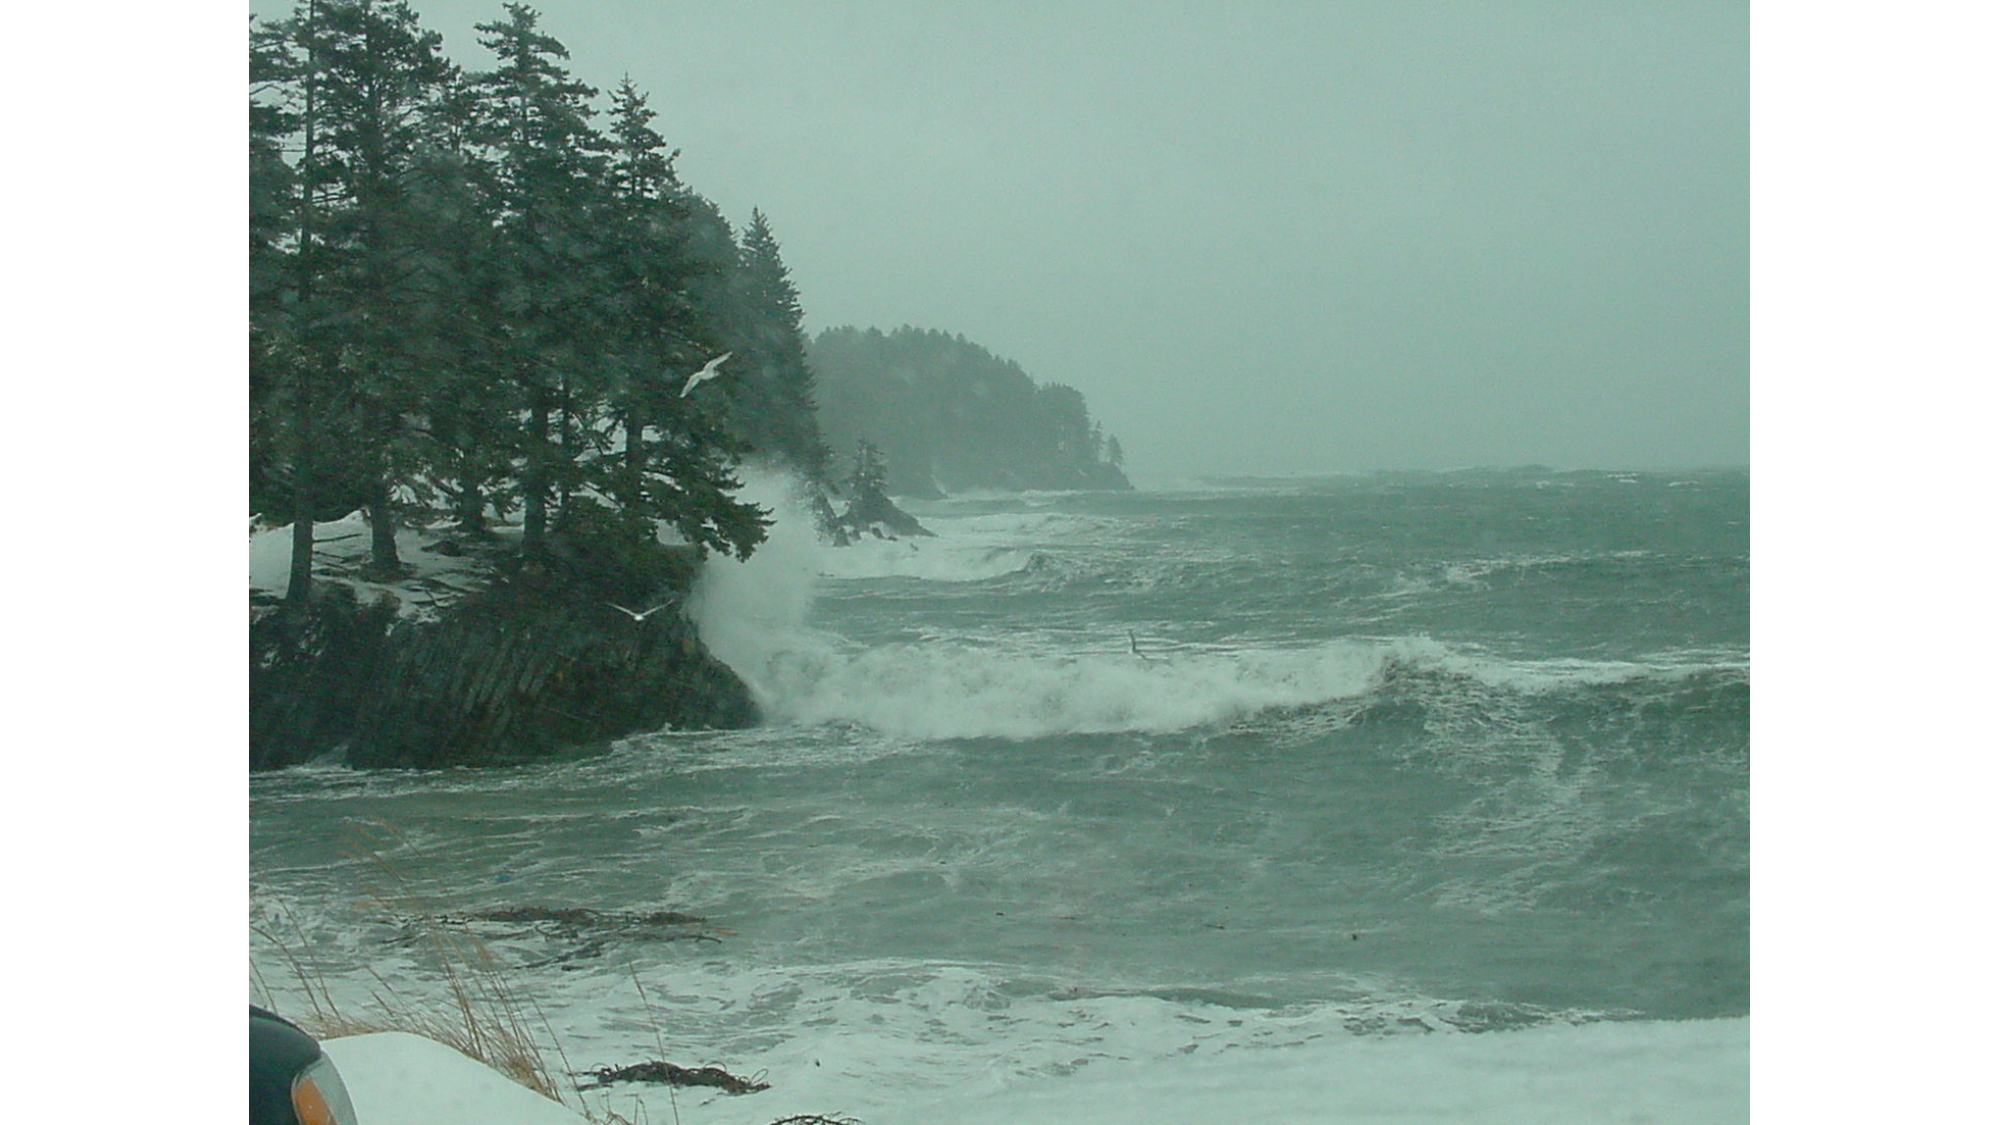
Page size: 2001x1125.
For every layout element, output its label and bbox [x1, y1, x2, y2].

picture [249, 0, 1750, 1125]
